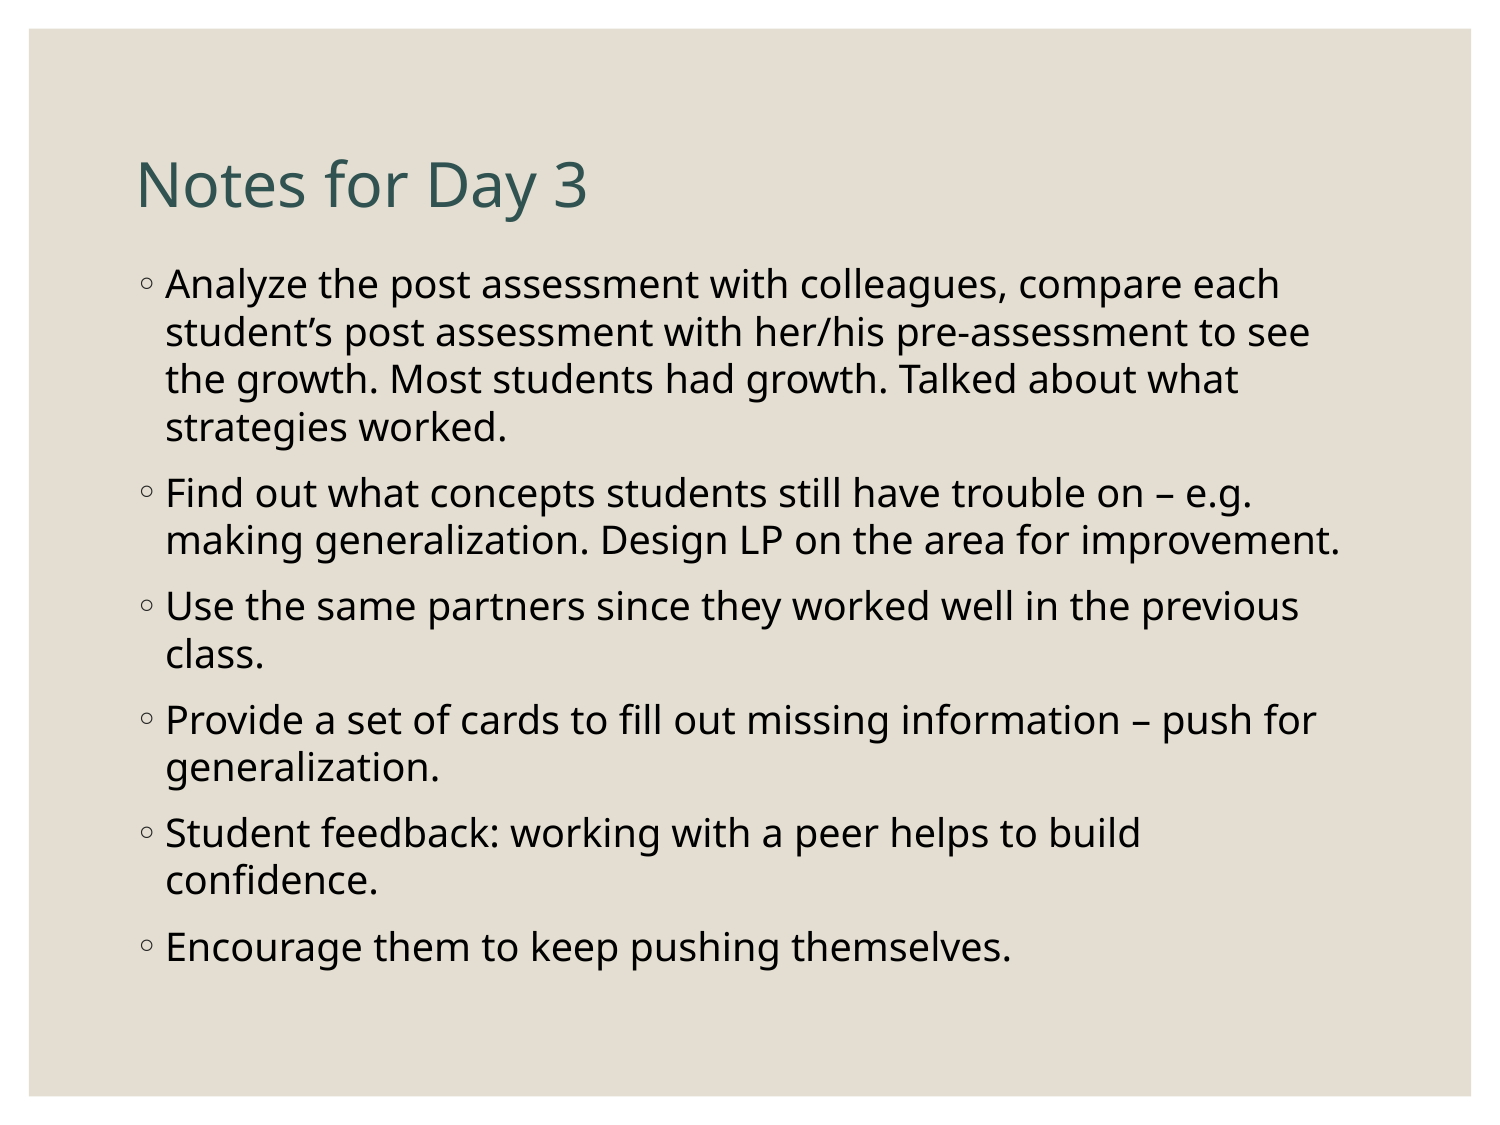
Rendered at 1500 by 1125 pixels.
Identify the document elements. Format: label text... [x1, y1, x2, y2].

list Analyze the post assessment with colleagues, compare each student’s post assessment with her/his pre-assessment to see the growth. Most students had growth. Talked about what strategies worked. Find out what concepts students still have trouble on – e.g. making generalization. Design LP on the area for improvement. Use the same partners since they worked well in the previous class. Provide a set of cards to fill out missing information – push for generalization. Student feedback: working with a peer helps to build confidence. Encourage them to keep pushing themselves. [120, 251, 1380, 1031]
title Notes for Day 3 [120, 105, 1380, 251]
